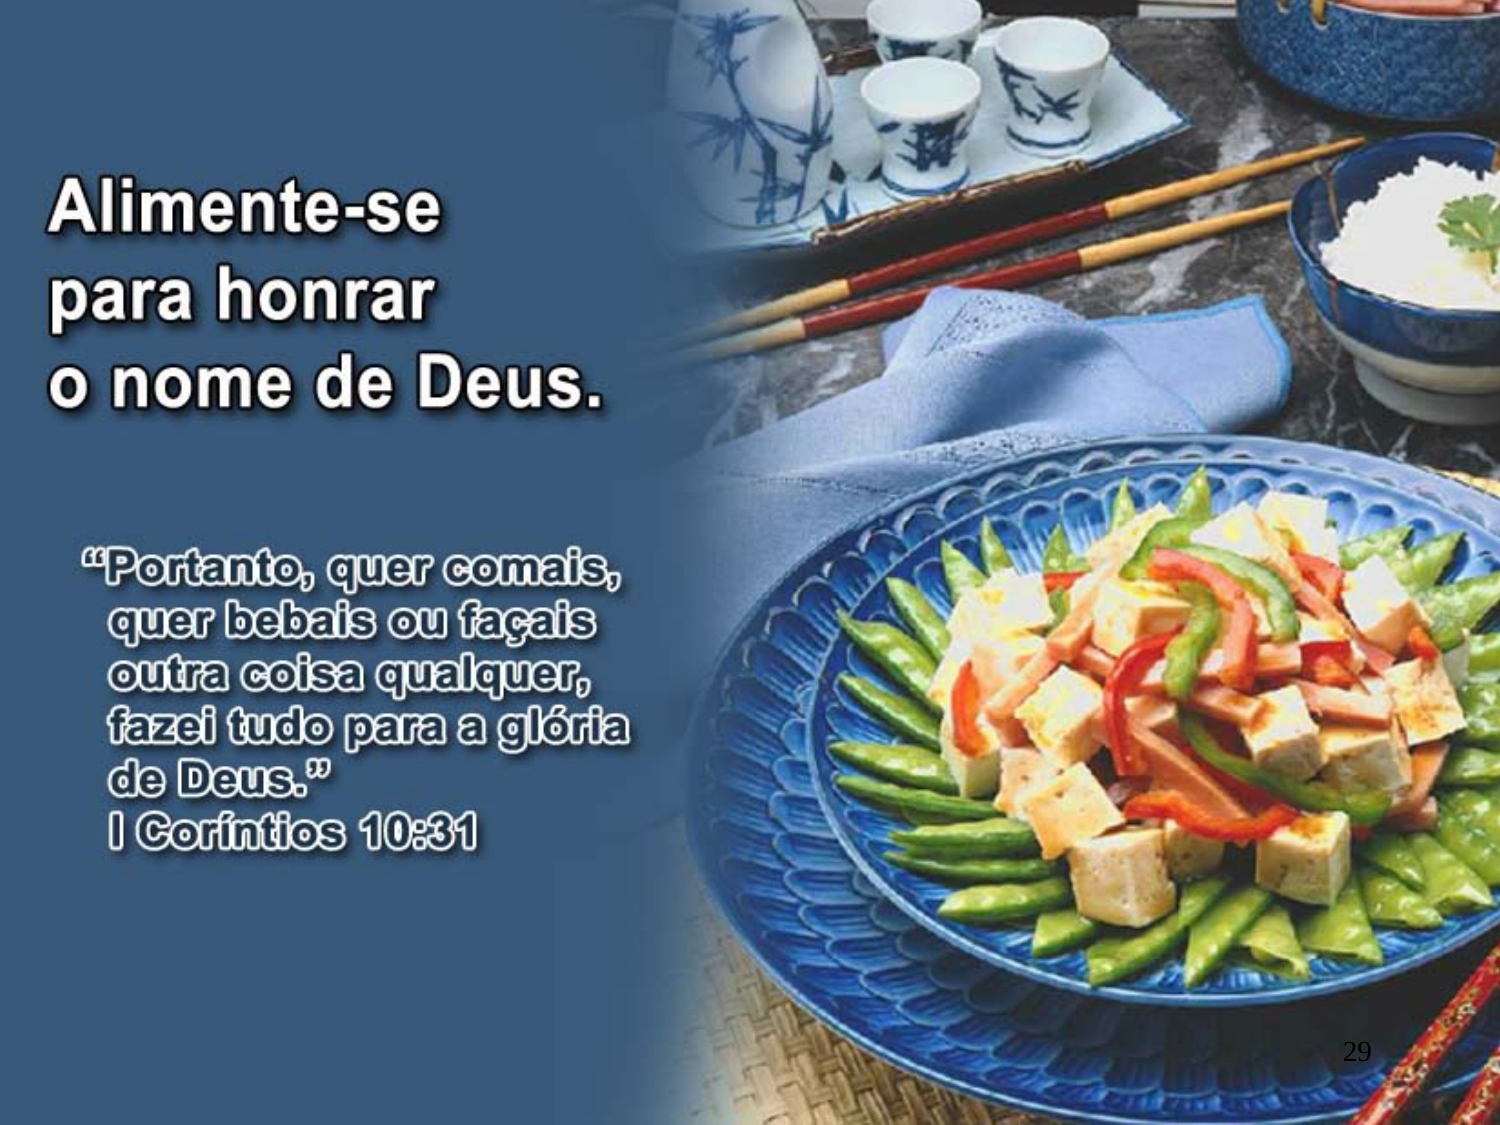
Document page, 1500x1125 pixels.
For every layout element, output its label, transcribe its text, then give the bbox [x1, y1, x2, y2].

picture [0, 0, 1500, 1125]
slide_number 29 [1074, 1025, 1388, 1100]
